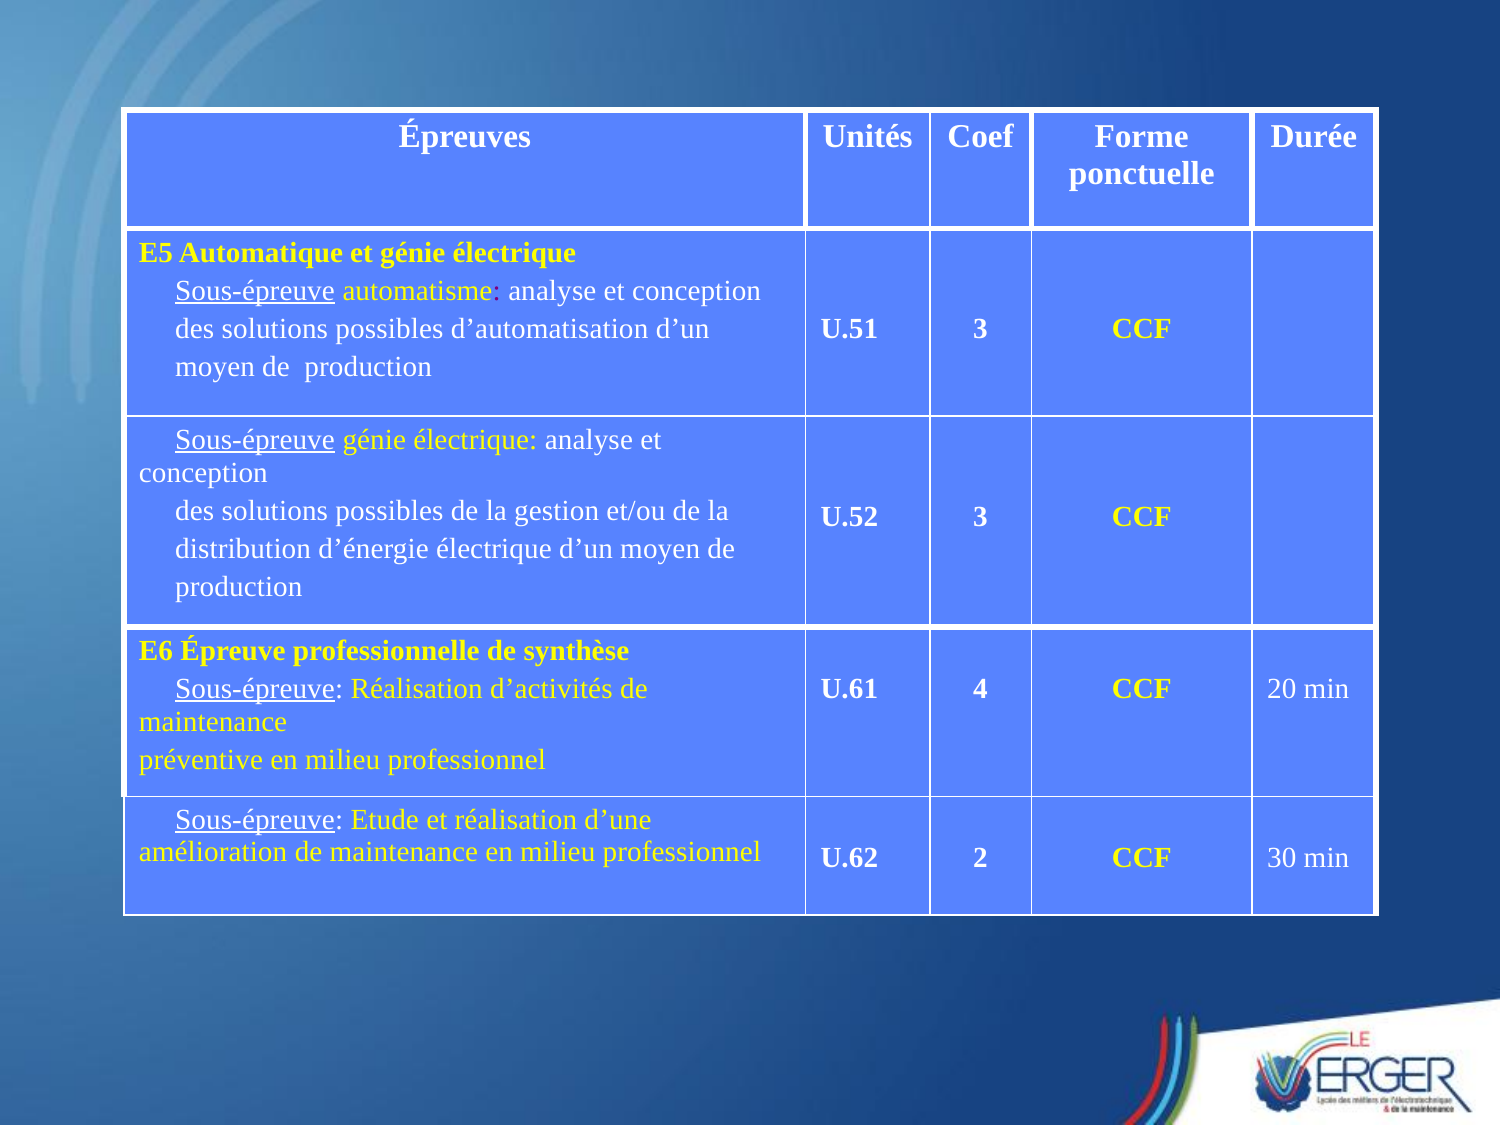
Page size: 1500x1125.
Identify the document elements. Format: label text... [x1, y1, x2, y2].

table_cell 2 [931, 797, 1031, 914]
table_cell 20 min [1253, 630, 1373, 796]
table_cell CCF [1032, 231, 1251, 415]
table_cell 3 [931, 231, 1031, 415]
table_cell [1253, 231, 1373, 415]
table_header Coef [931, 113, 1029, 226]
table_header Durée [1255, 113, 1373, 226]
table_header Épreuves [127, 113, 803, 226]
table_cell 30 min [1253, 797, 1373, 914]
table_cell U.61 [806, 630, 929, 796]
table_header Unités [808, 113, 929, 226]
table_cell U.51 [806, 231, 929, 415]
table_cell 3 [931, 417, 1031, 624]
table_cell CCF [1032, 417, 1251, 624]
table_cell 4 [931, 630, 1031, 796]
table_header Forme ponctuelle [1034, 113, 1249, 226]
table_cell E5 Automatique et génie électrique Sous-épreuve automatisme: analyse et conception des solutions possibles d’automatisation d’un moyen de production [127, 231, 805, 415]
table_cell U.52 [806, 417, 929, 624]
table_cell Sous-épreuve: Etude et réalisation d’une amélioration de maintenance en milieu professionnel [125, 797, 805, 914]
table_cell CCF [1032, 630, 1251, 796]
picture [0, 0, 1500, 1125]
table_cell U.62 [806, 797, 929, 914]
table_cell CCF [1032, 797, 1251, 914]
table_cell [1253, 417, 1373, 624]
table_cell Sous-épreuve génie électrique: analyse et conception des solutions possibles de la gestion et/ou de la distribution d’énergie électrique d’un moyen de production [127, 417, 805, 624]
table_cell E6 Épreuve professionnelle de synthèse Sous-épreuve: Réalisation d’activités de maintenance préventive en milieu professionnel [127, 630, 805, 796]
